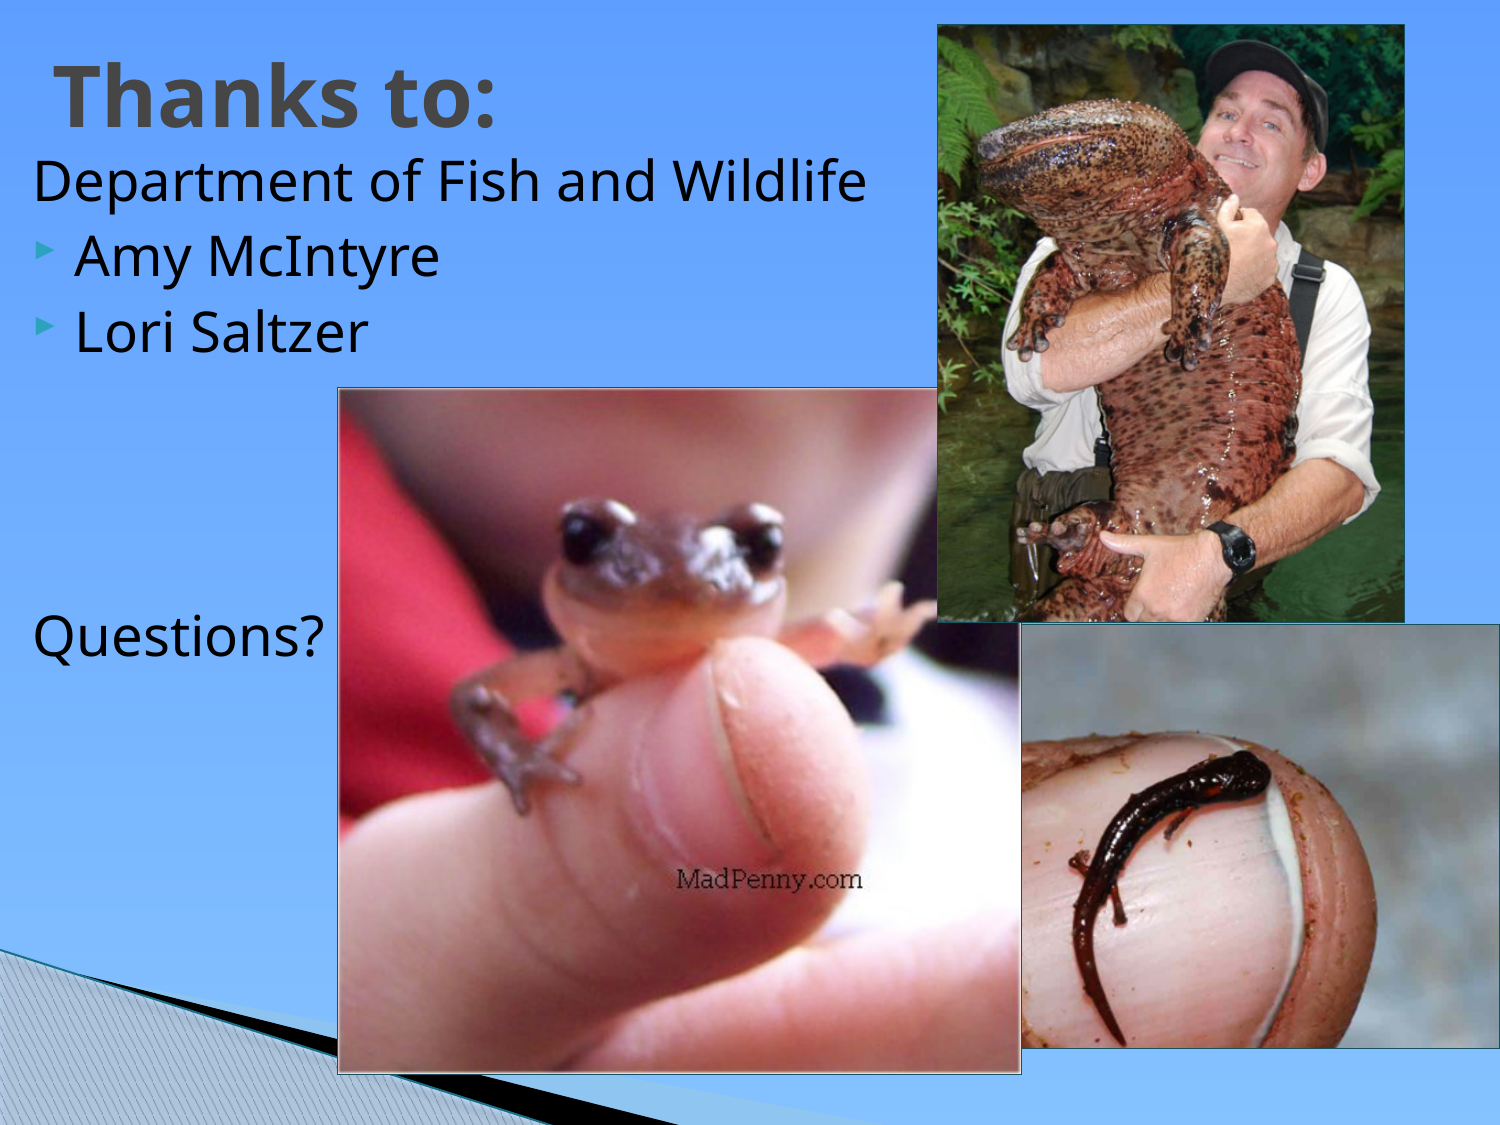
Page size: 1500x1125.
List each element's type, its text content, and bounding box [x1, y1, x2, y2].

title Thanks to: [37, 0, 1313, 137]
list Department of Fish and Wildlife Amy McIntyre Lori Saltzer Questions? [0, 137, 931, 788]
picture [337, 24, 1500, 1076]
